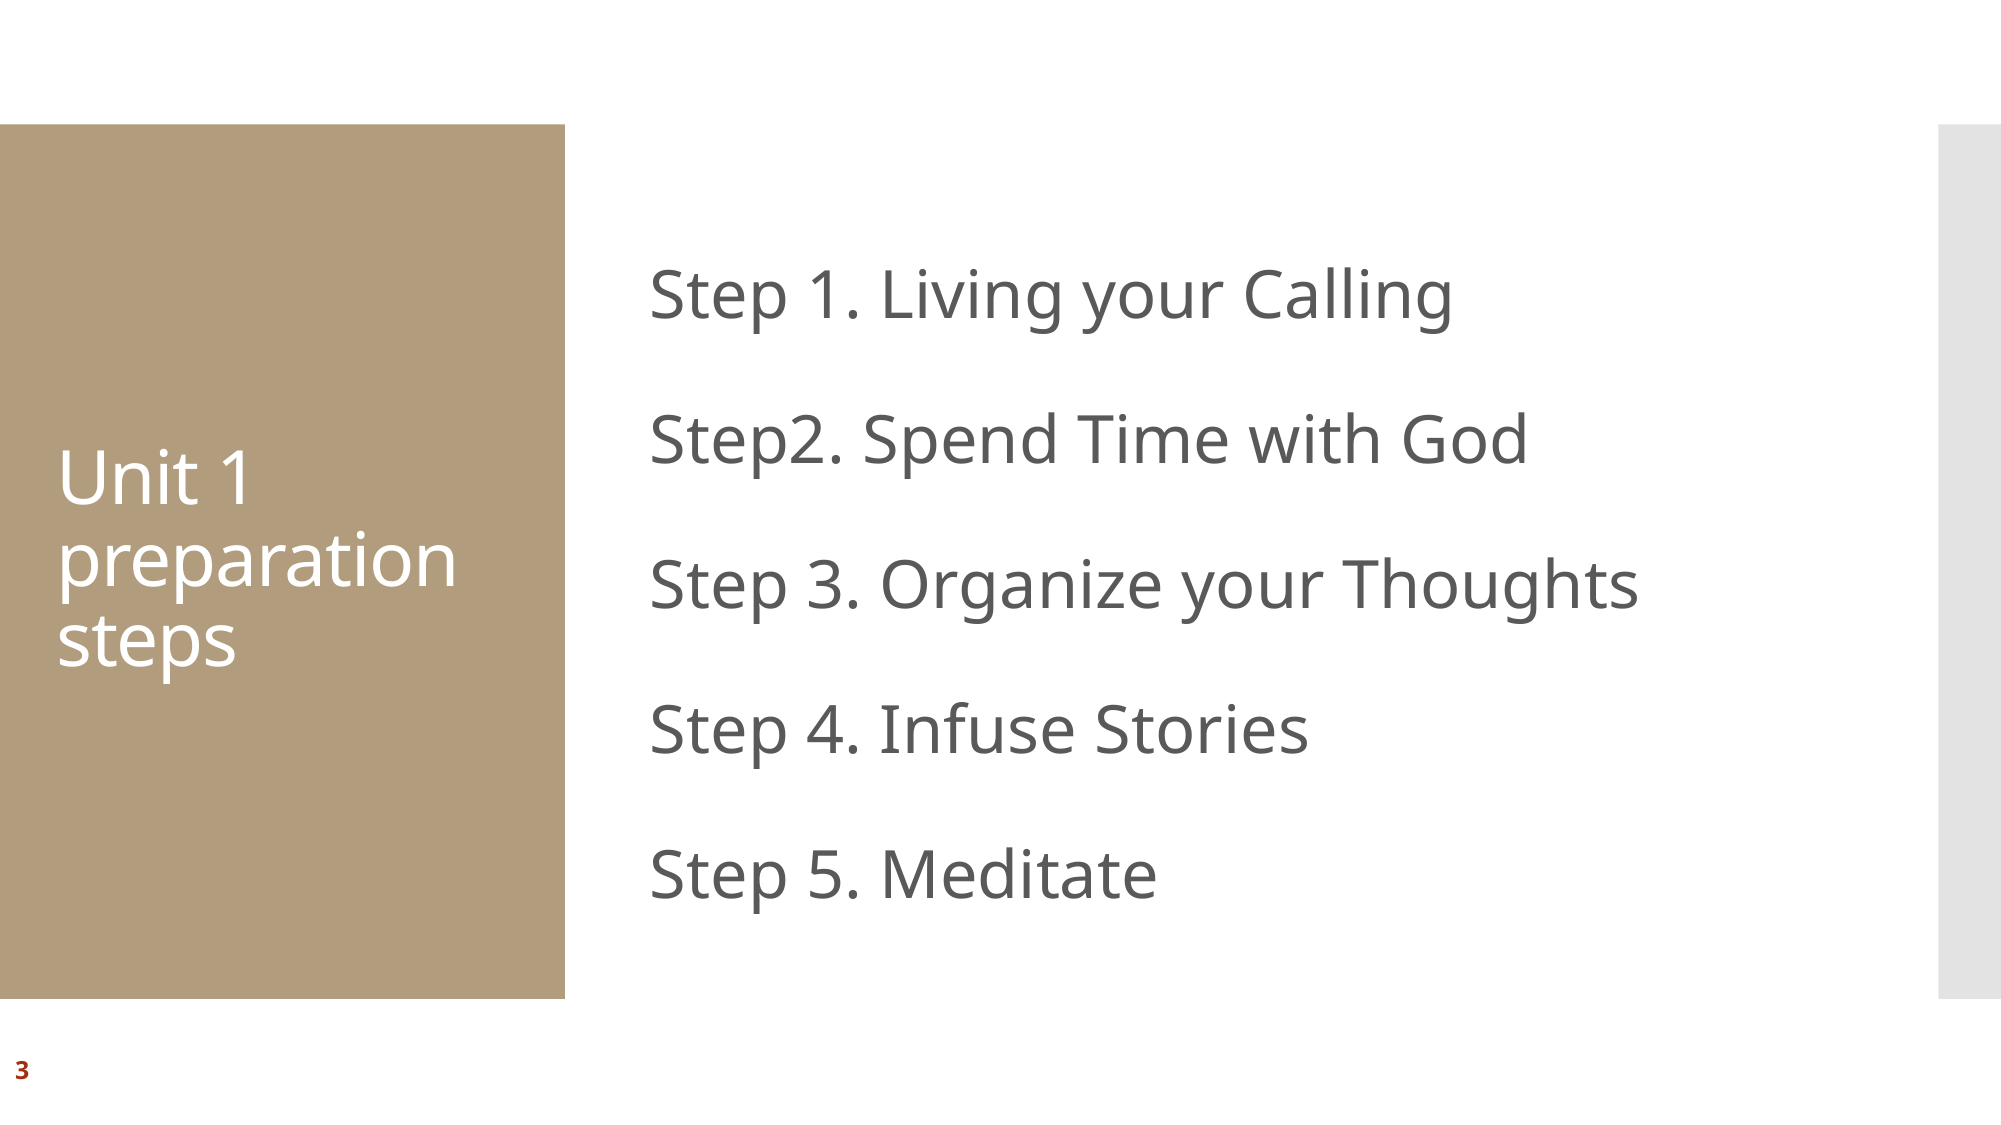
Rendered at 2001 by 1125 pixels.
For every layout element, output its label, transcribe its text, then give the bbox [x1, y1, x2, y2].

title Unit 1 preparation steps [41, 184, 525, 940]
slide_number 3 [0, 1041, 333, 1102]
list Step 1. Living your Calling Step2. Spend Time with God Step 3. Organize your Thoughts Step 4. Infuse Stories Step 5. Meditate [634, 141, 1835, 982]
